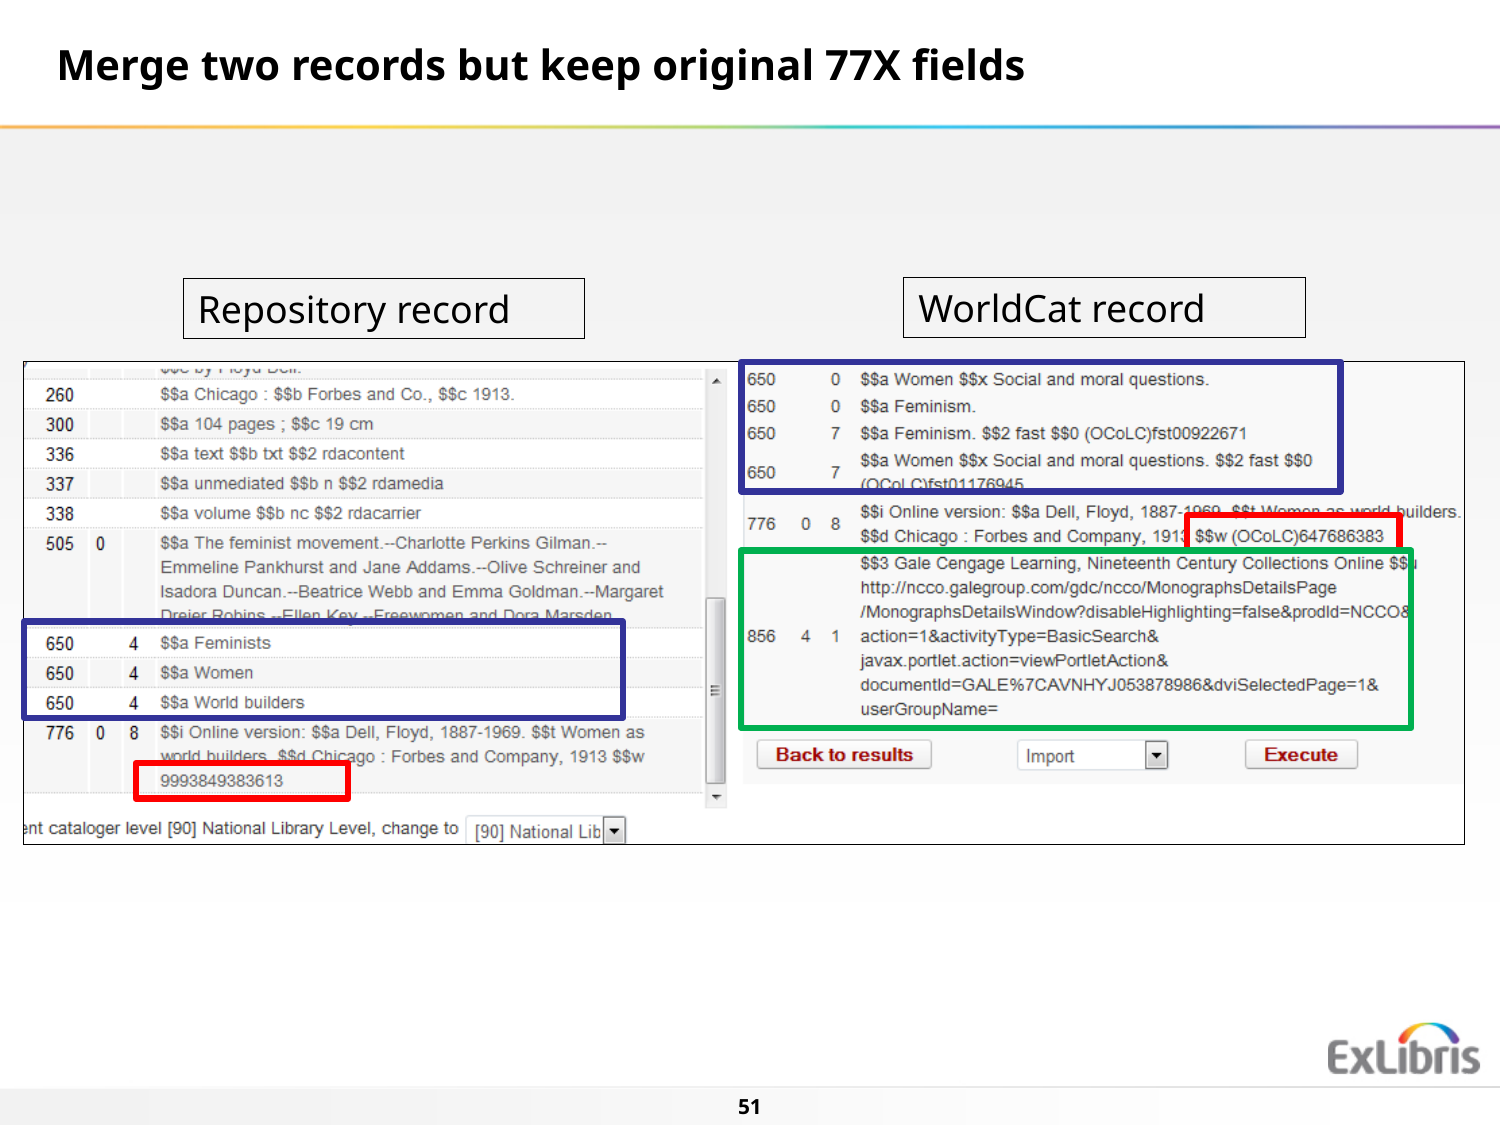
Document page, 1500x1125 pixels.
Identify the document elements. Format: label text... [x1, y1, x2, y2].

text_box Merge two records but keep original 77X fields [41, 19, 1447, 108]
text_box WorldCat record [903, 277, 1306, 338]
picture [0, 0, 1500, 1125]
text_box Repository record [183, 278, 585, 339]
